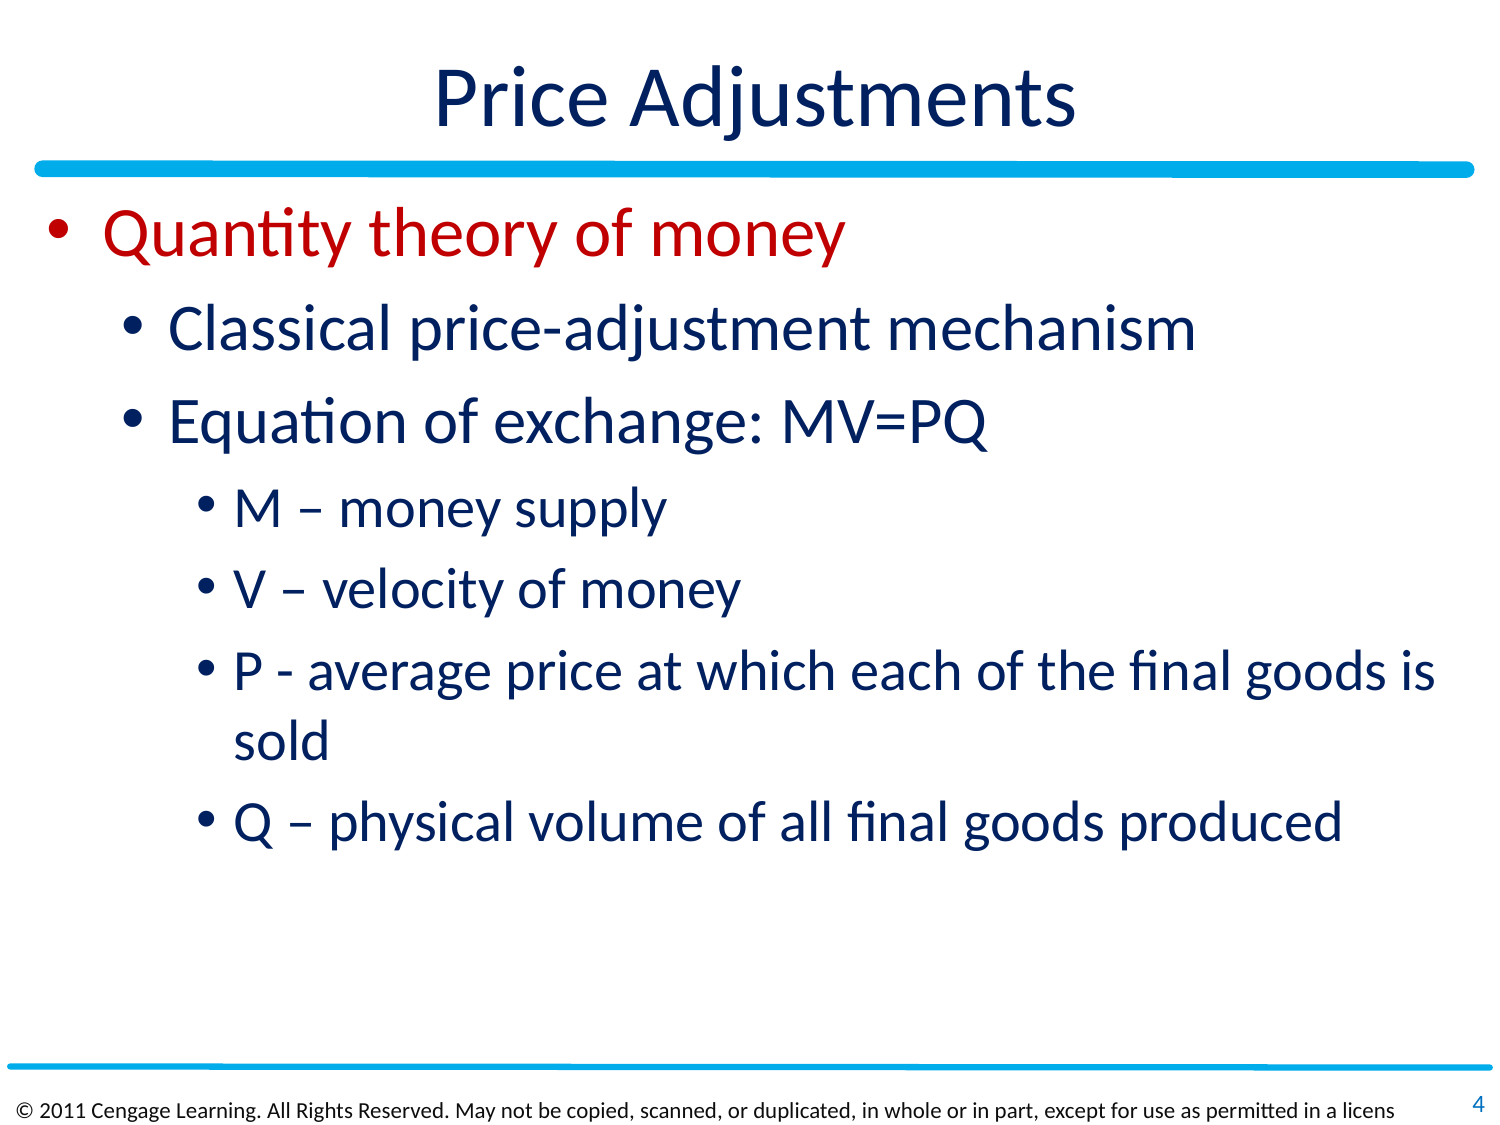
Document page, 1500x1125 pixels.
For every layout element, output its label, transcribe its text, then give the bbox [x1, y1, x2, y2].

slide_number 4 [1425, 1065, 1500, 1125]
footer © 2011 Cengage Learning. All Rights Reserved. May not be copied, scanned, or duplicated, in whole or in part, except for use as permitted in a license distributed with a certain product or service or otherwise on a password‐protected website for classroom use [0, 1070, 1424, 1125]
list Quantity theory of money Classical price-adjustment mechanism Equation of exchange: MV=PQ M – money supply V – velocity of money P - average price at which each of the final goods is sold Q – physical volume of all final goods produced [31, 178, 1475, 1079]
title Price Adjustments [37, 13, 1475, 169]
